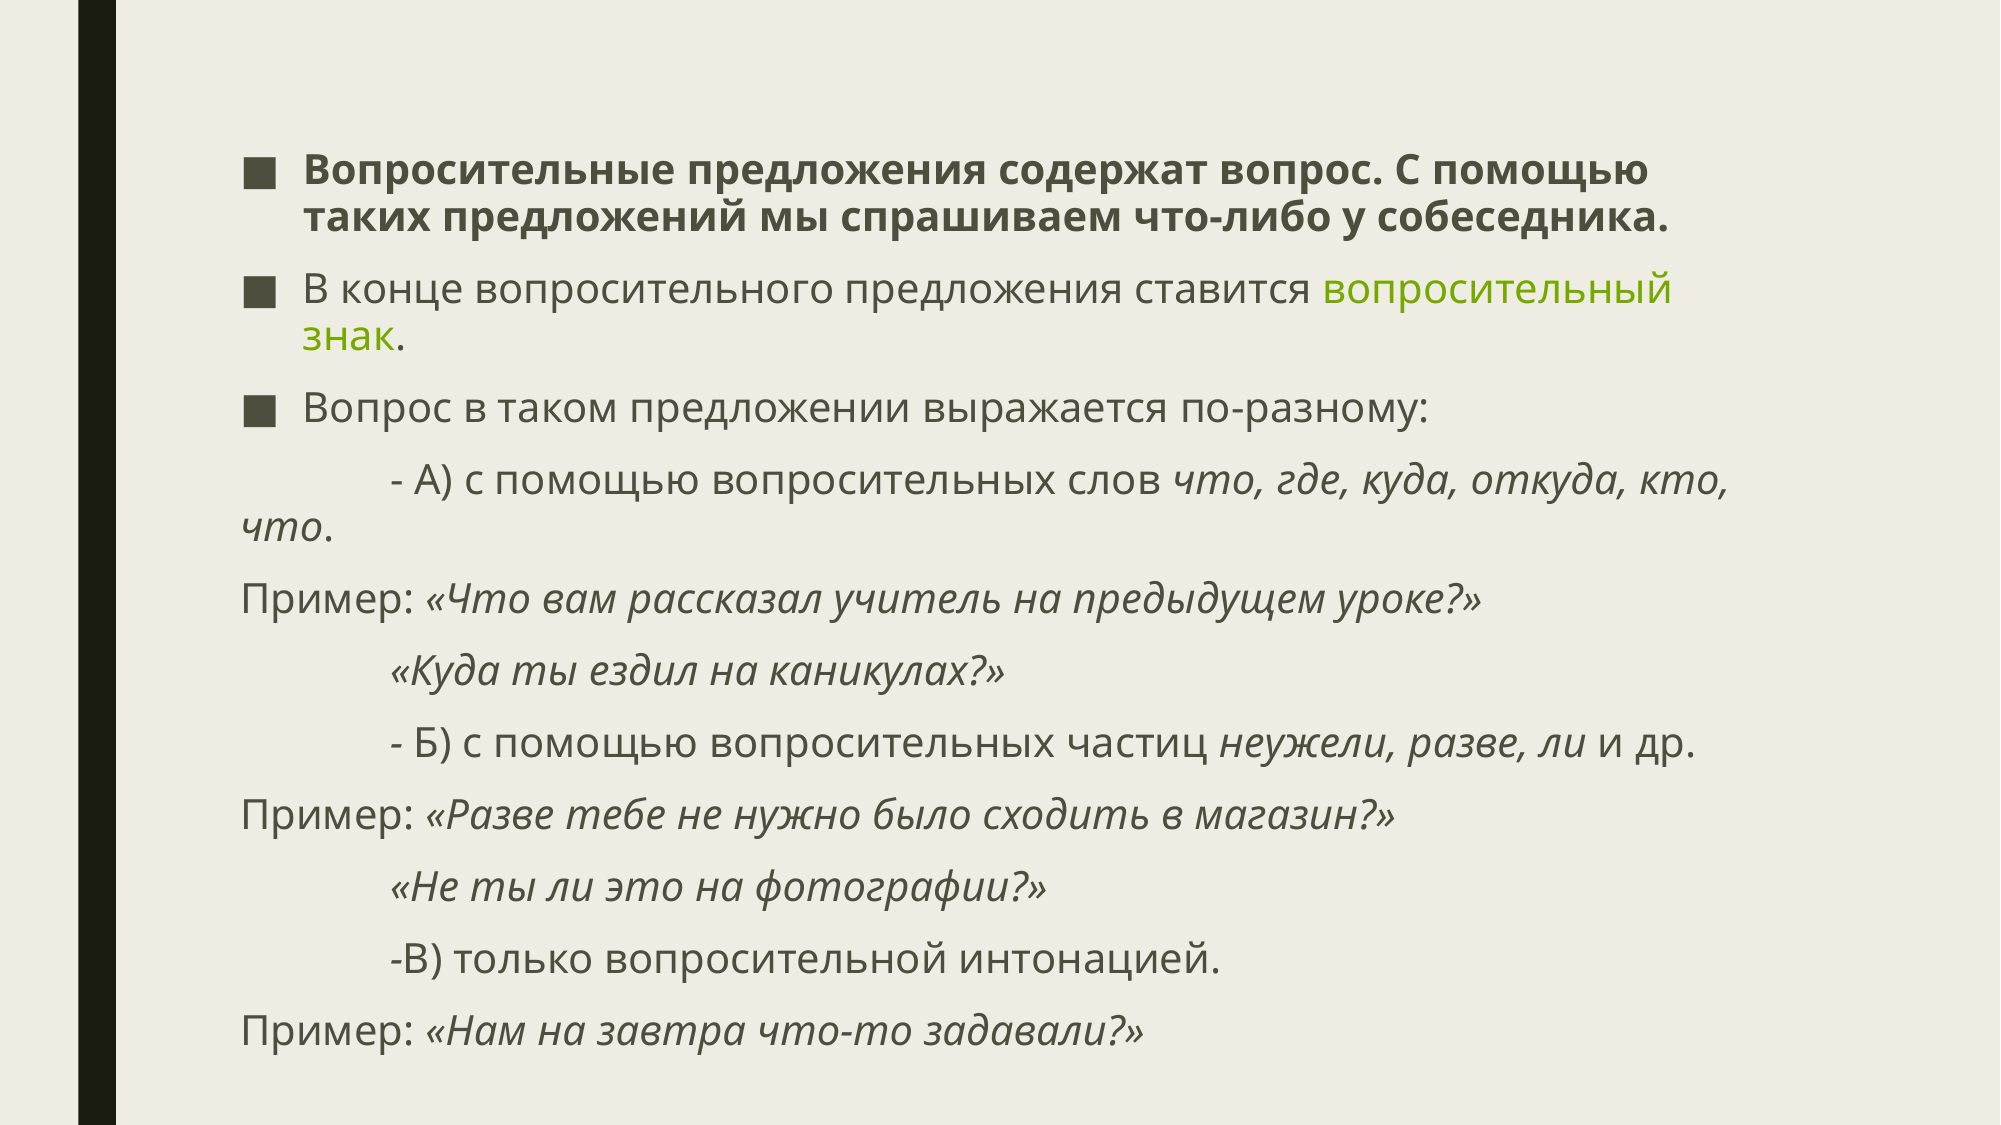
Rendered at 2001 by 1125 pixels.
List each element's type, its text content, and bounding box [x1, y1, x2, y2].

list Вопросительные предложения содержат вопрос. С помощью таких предложений мы спрашиваем что-либо у собеседника. В конце вопросительного предложения ставится вопросительный знак. Вопрос в таком предложении выражается по-разному: - А) с помощью вопросительных слов что, где, куда, откуда, кто, что. Пример: «Что вам рассказал учитель на предыдущем уроке?» «Куда ты ездил на каникулах?» - Б) с помощью вопросительных частиц неужели, разве, ли и др. Пример: «Разве тебе не нужно было сходить в магазин?» «Не ты ли это на фотографии?» -В) только вопросительной интонацией. Пример: «Нам на завтра что-то задавали?» [225, 139, 1800, 1063]
